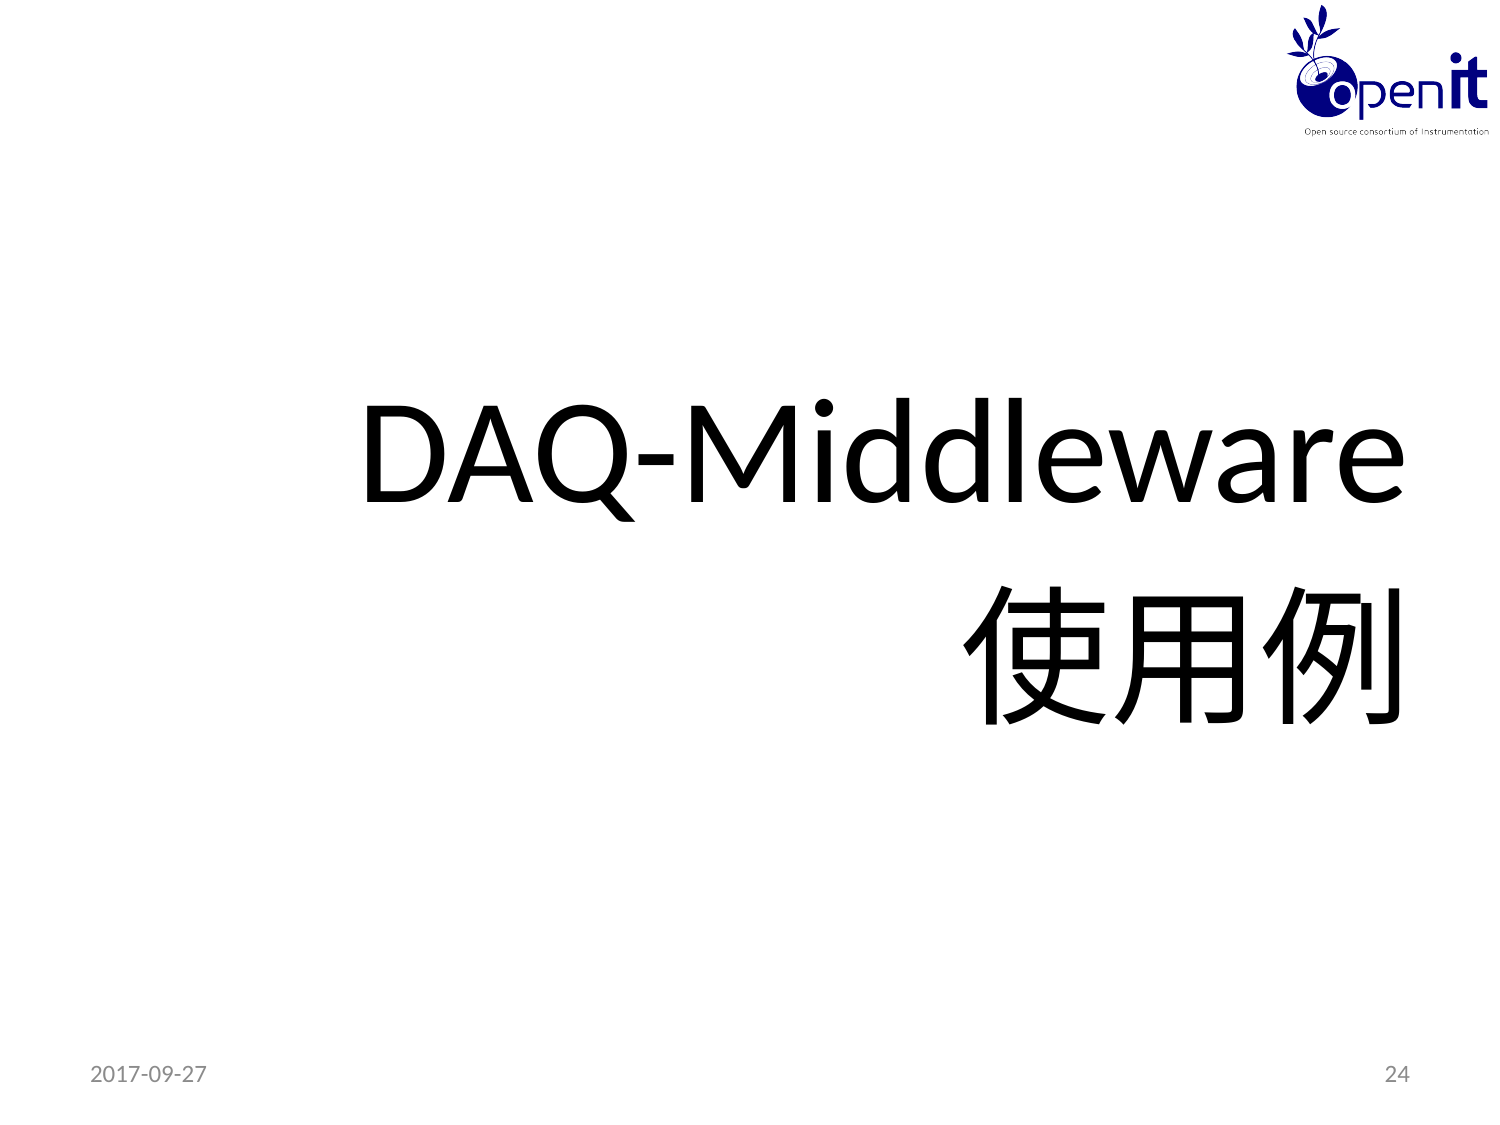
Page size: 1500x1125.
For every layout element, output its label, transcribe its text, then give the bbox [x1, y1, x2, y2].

slide_number 24 [1074, 1042, 1425, 1103]
list DAQ-Middleware 使用例 [75, 345, 1425, 776]
picture [1281, 0, 1500, 145]
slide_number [75, 1042, 425, 1103]
